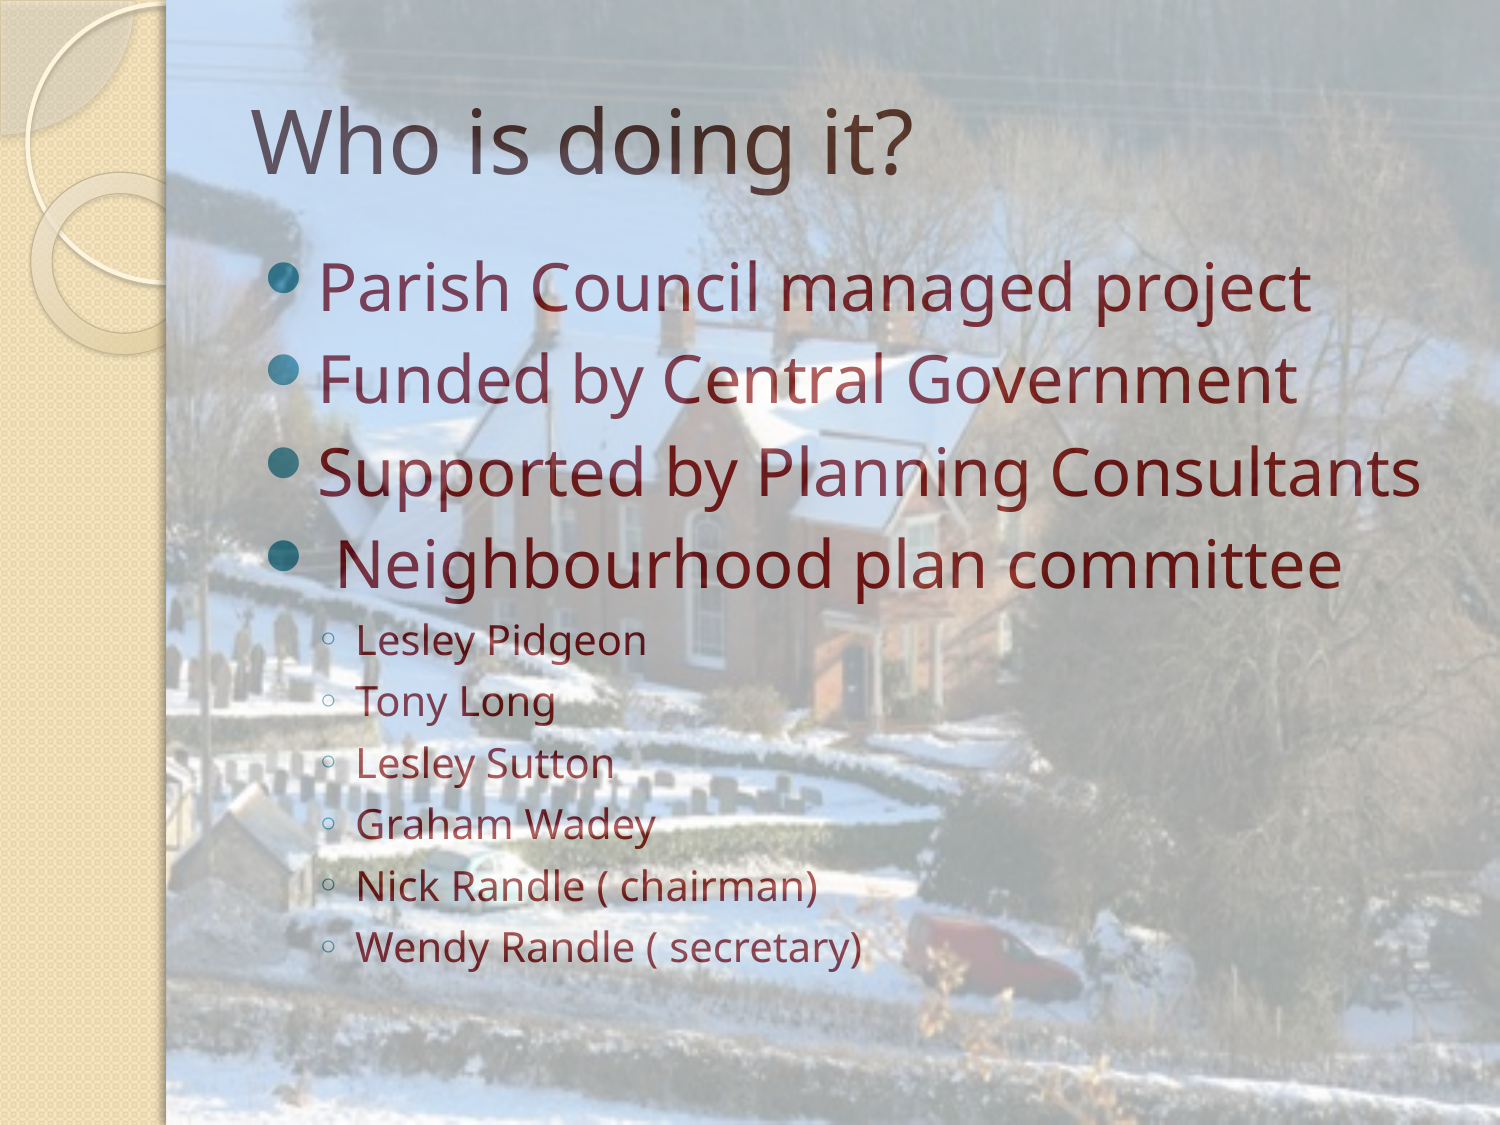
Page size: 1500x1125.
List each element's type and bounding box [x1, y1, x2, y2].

picture [165, 0, 1500, 1125]
